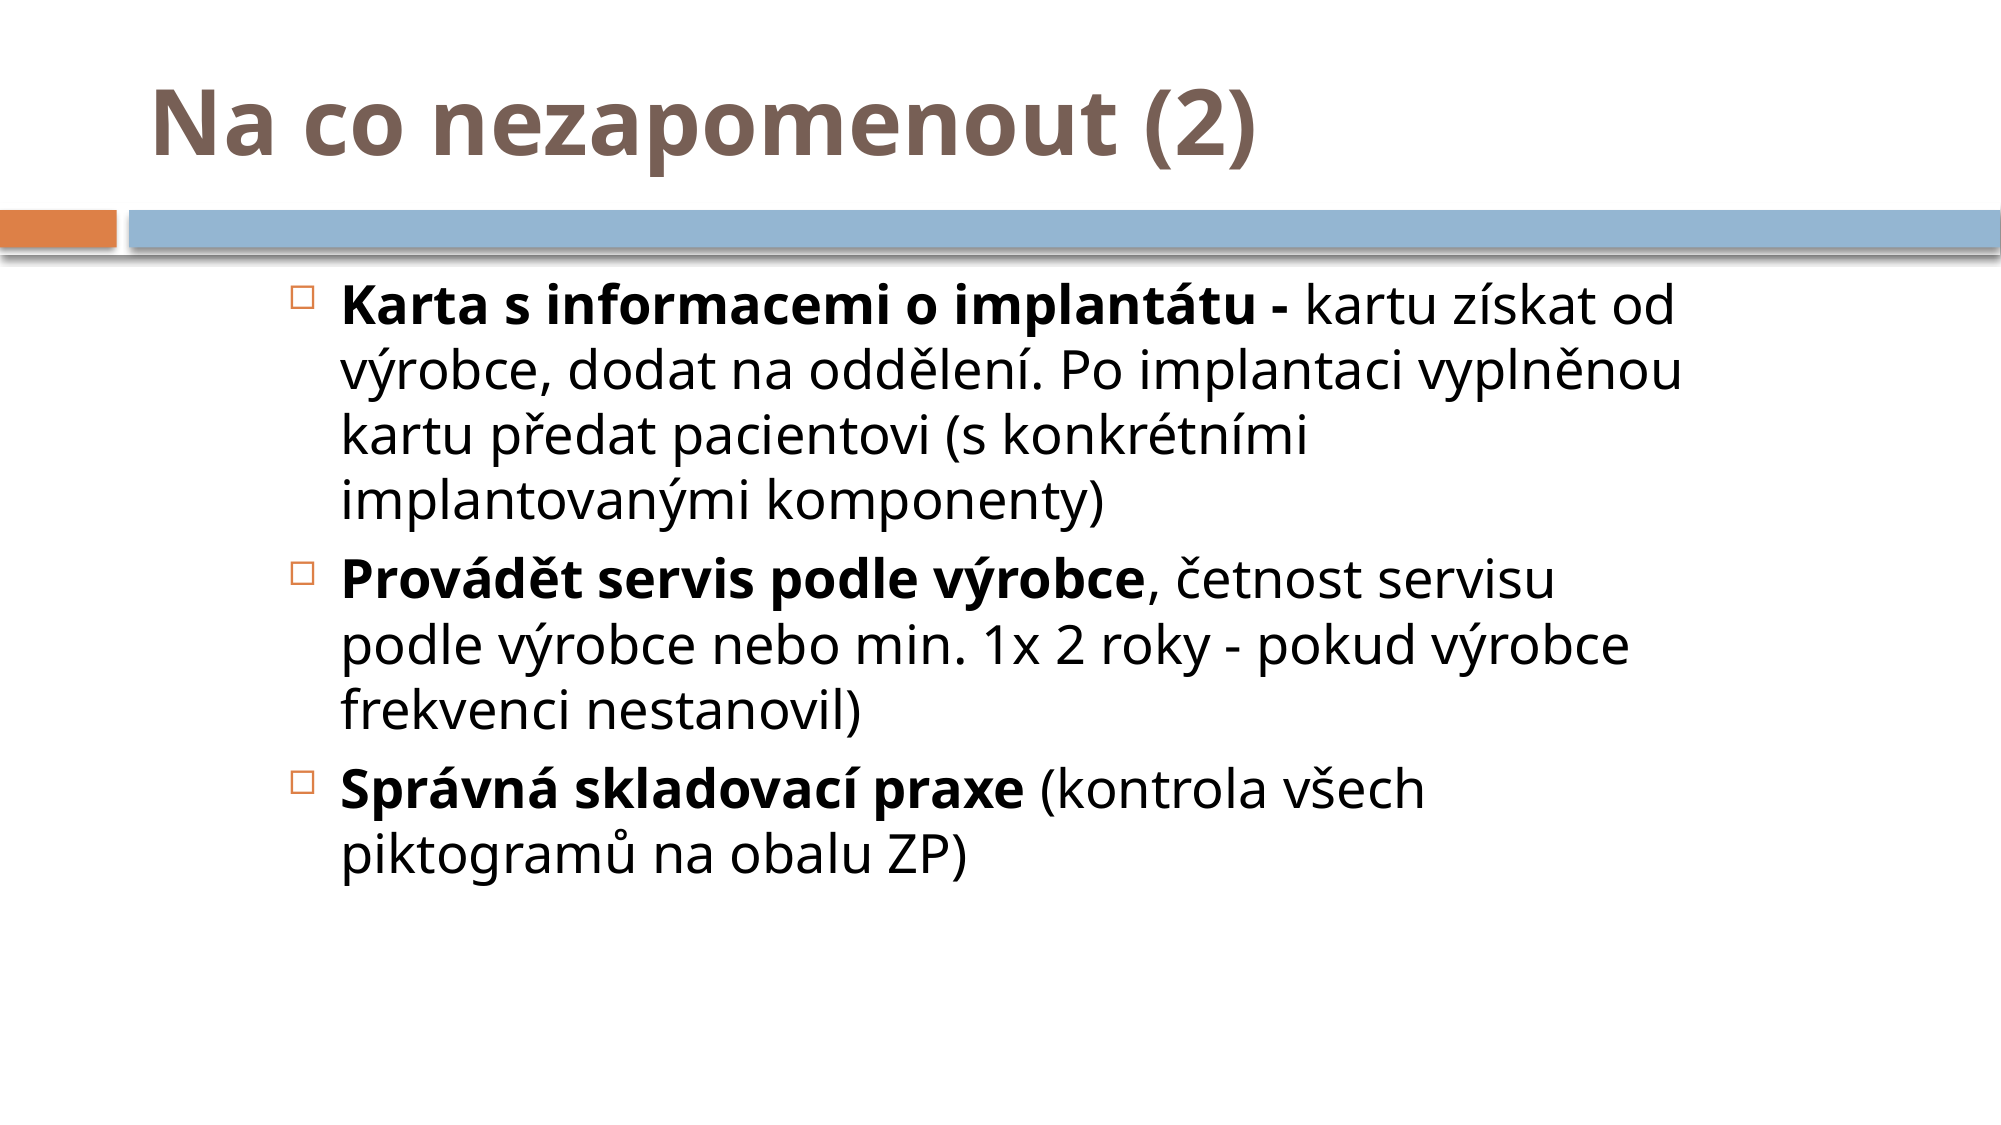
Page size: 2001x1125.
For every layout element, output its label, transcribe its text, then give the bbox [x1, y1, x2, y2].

list Karta s informacemi o implantátu - kartu získat od výrobce, dodat na oddělení. Po implantaci vyplněnou kartu předat pacientovi (s konkrétními implantovanými komponenty) Provádět servis podle výrobce, četnost servisu podle výrobce nebo min. 1x 2 roky - pokud výrobce frekvenci nestanovil) Správná skladovací praxe (kontrola všech piktogramů na obalu ZP) [273, 262, 1715, 1079]
title Na co nezapomenout (2) [133, 37, 1918, 200]
